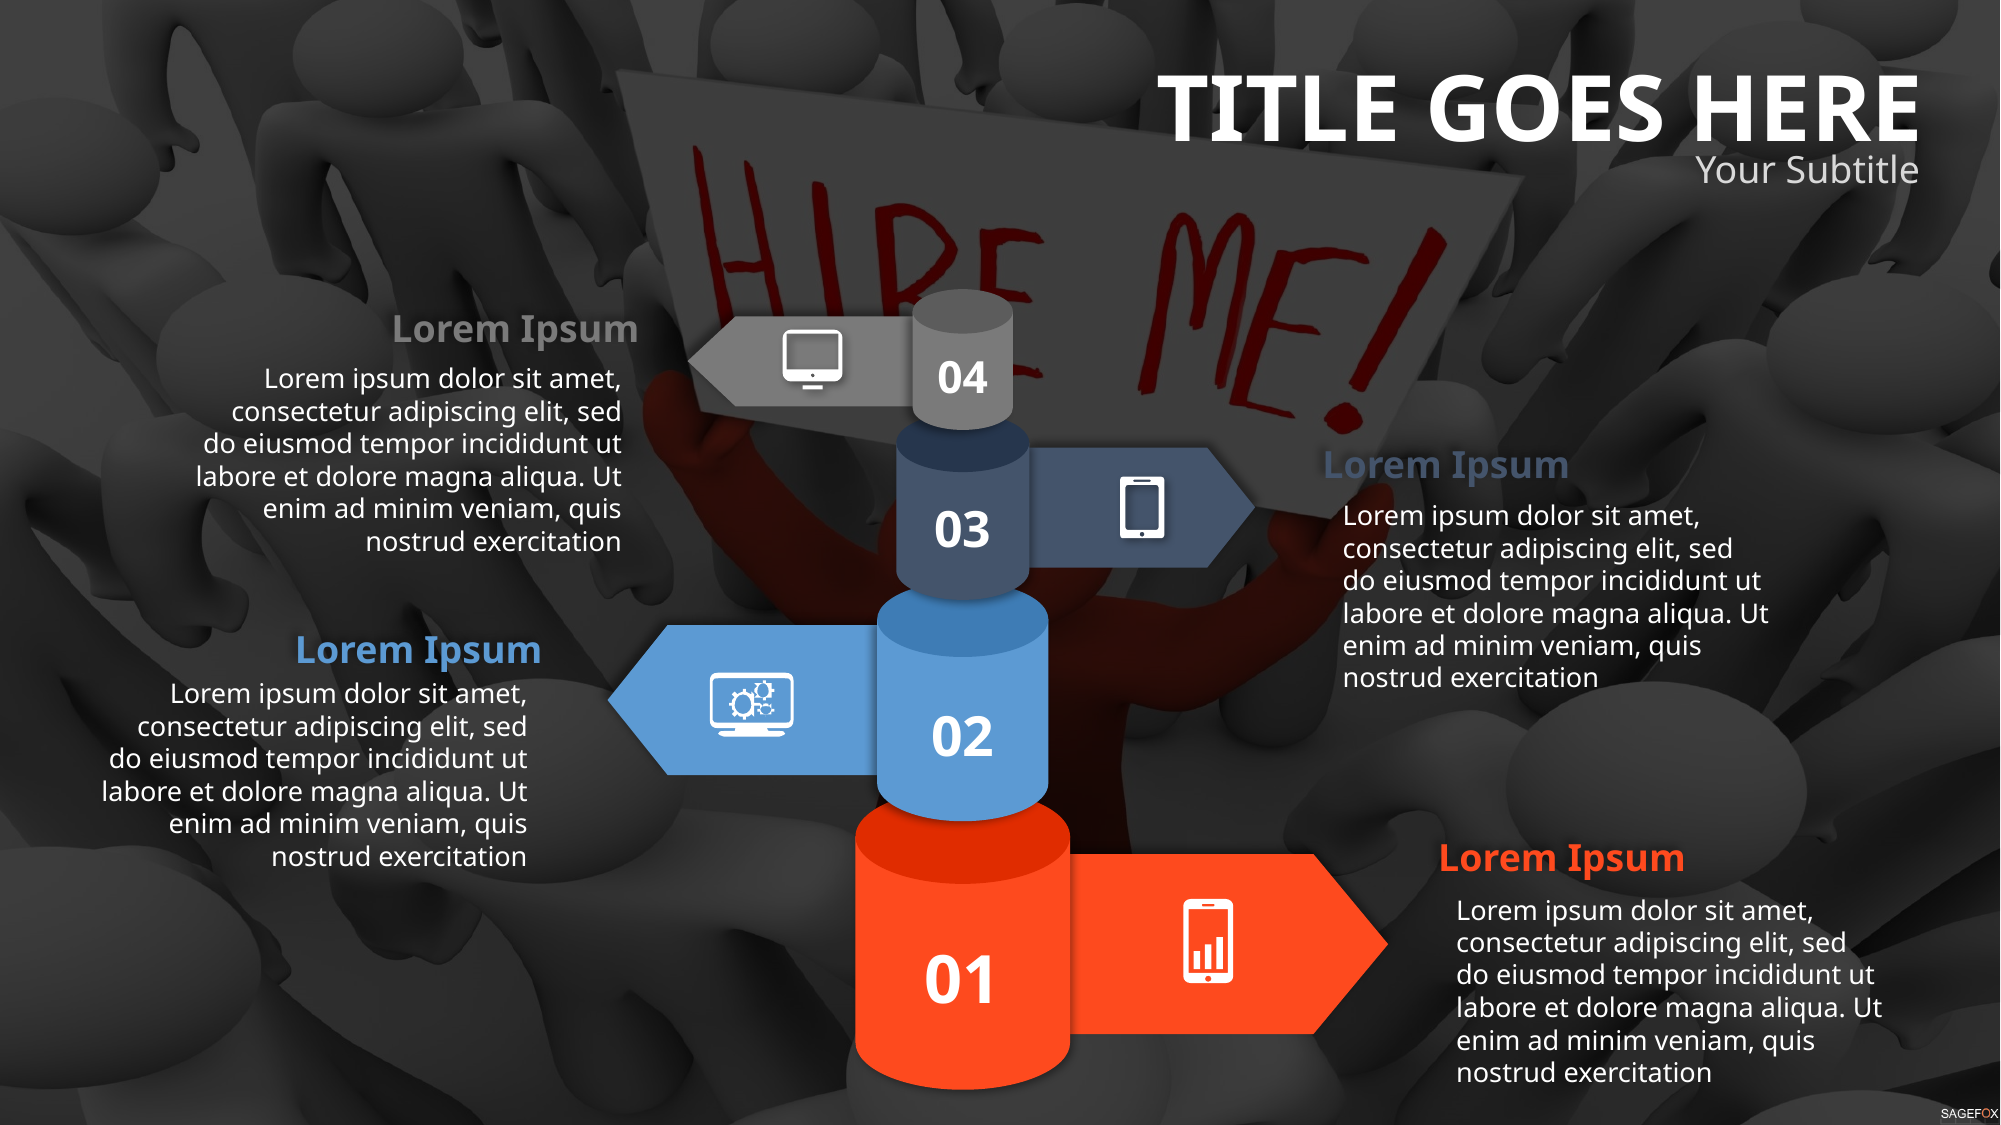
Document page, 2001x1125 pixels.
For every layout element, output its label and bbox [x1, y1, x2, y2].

text_box [687, 316, 902, 407]
text_box [877, 581, 1049, 822]
text_box [181, 297, 666, 564]
text_box [1079, 854, 1389, 1035]
text_box [802, 385, 823, 390]
picture [0, 0, 2001, 1125]
text_box [855, 789, 1071, 1090]
text_box [1120, 476, 1165, 539]
text_box [782, 329, 843, 382]
text_box [1038, 447, 1256, 568]
text_box [1296, 433, 1783, 701]
text_box [896, 413, 1030, 600]
text_box [87, 617, 569, 879]
text_box [912, 289, 1013, 430]
text_box [607, 625, 867, 776]
text_box [709, 672, 794, 737]
text_box [1183, 898, 1234, 984]
text_box [1412, 826, 1897, 1095]
text_box [1035, 42, 1939, 199]
